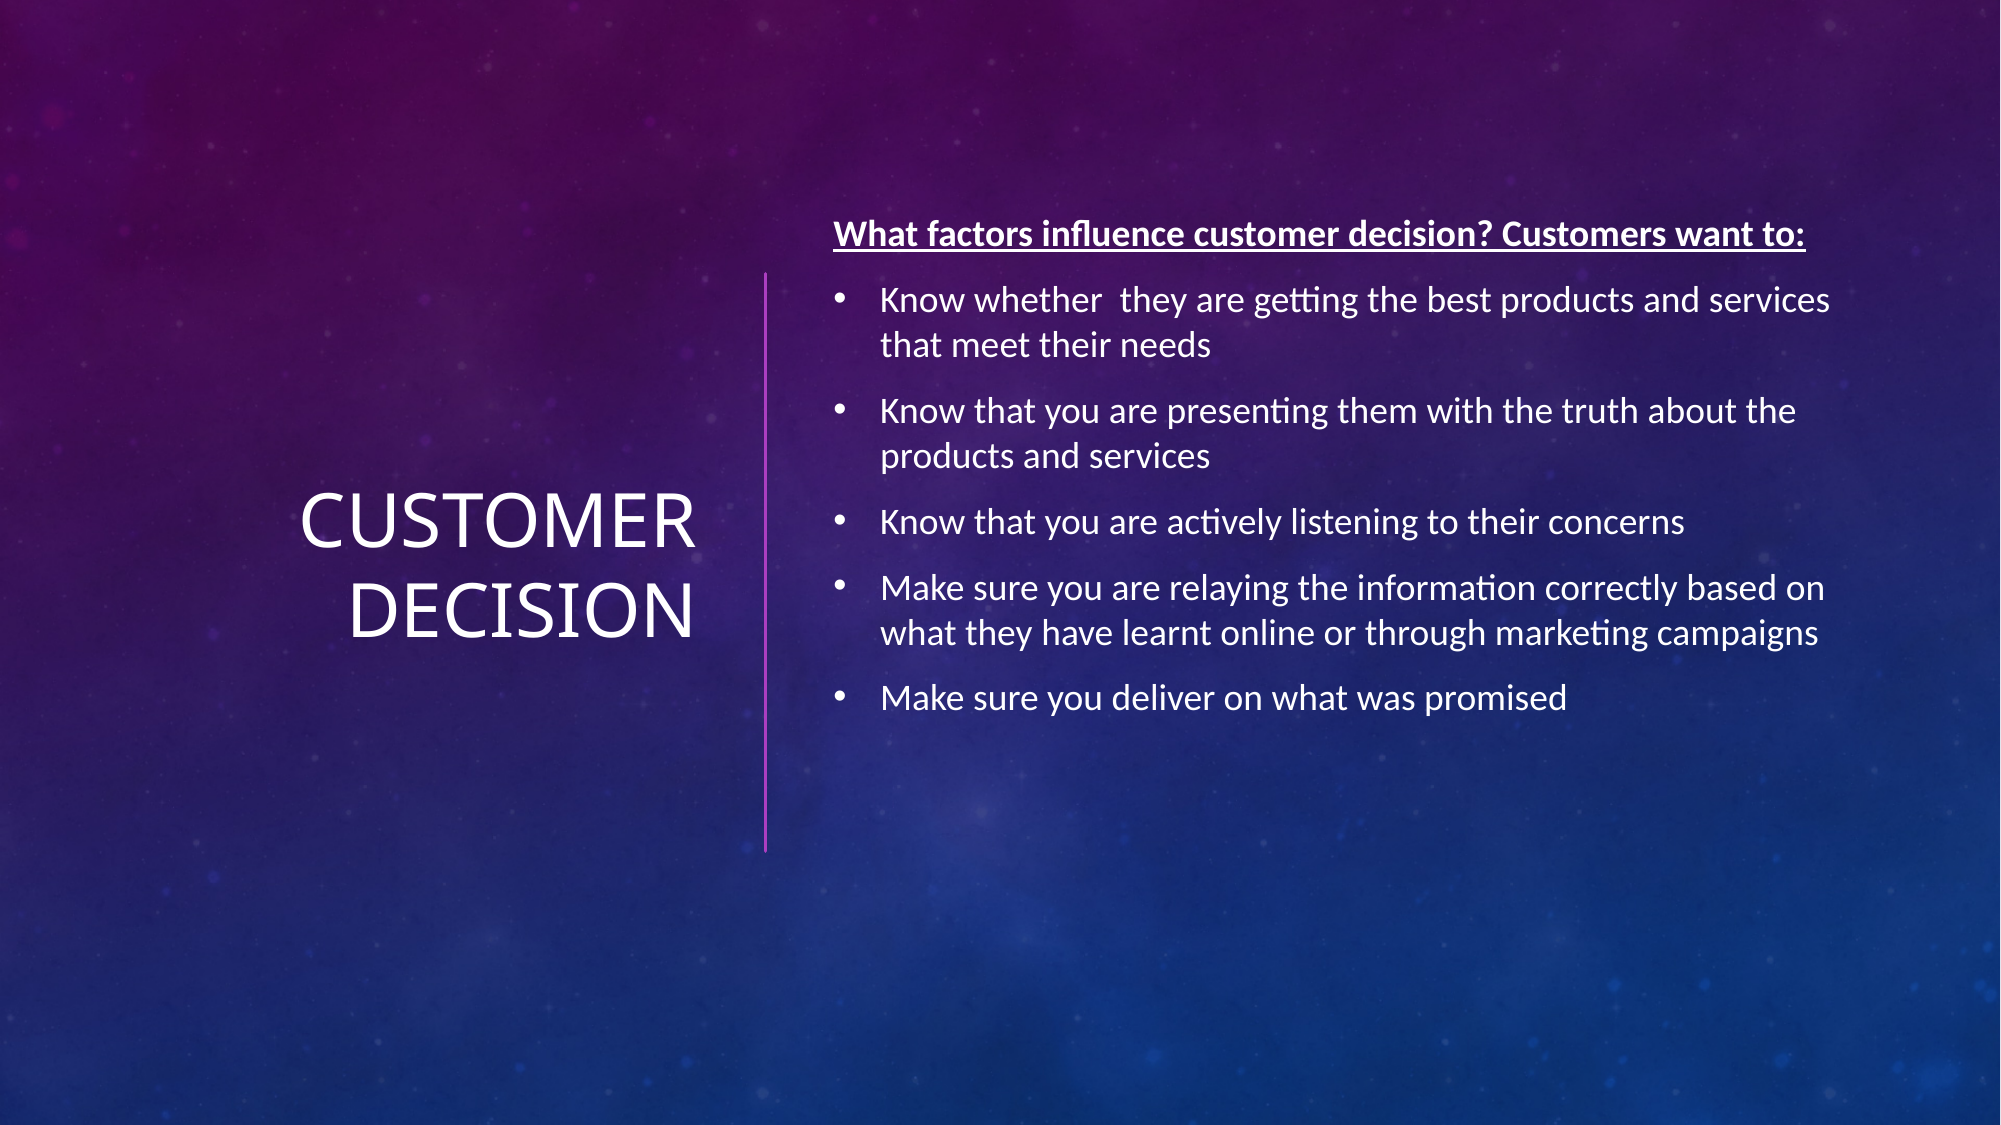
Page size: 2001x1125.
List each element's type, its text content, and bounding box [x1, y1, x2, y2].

title Customer decision [112, 188, 713, 937]
text_box [0, 0, 2000, 1125]
list What factors influence customer decision? Customers want to: Know whether they are getting the best products and services that meet their needs Know that you are presenting them with the truth about the products and services Know that you are actively listening to their concerns Make sure you are relaying the information correctly based on what they have learnt online or through marketing campaigns Make sure you deliver on what was promised [818, 188, 1888, 937]
